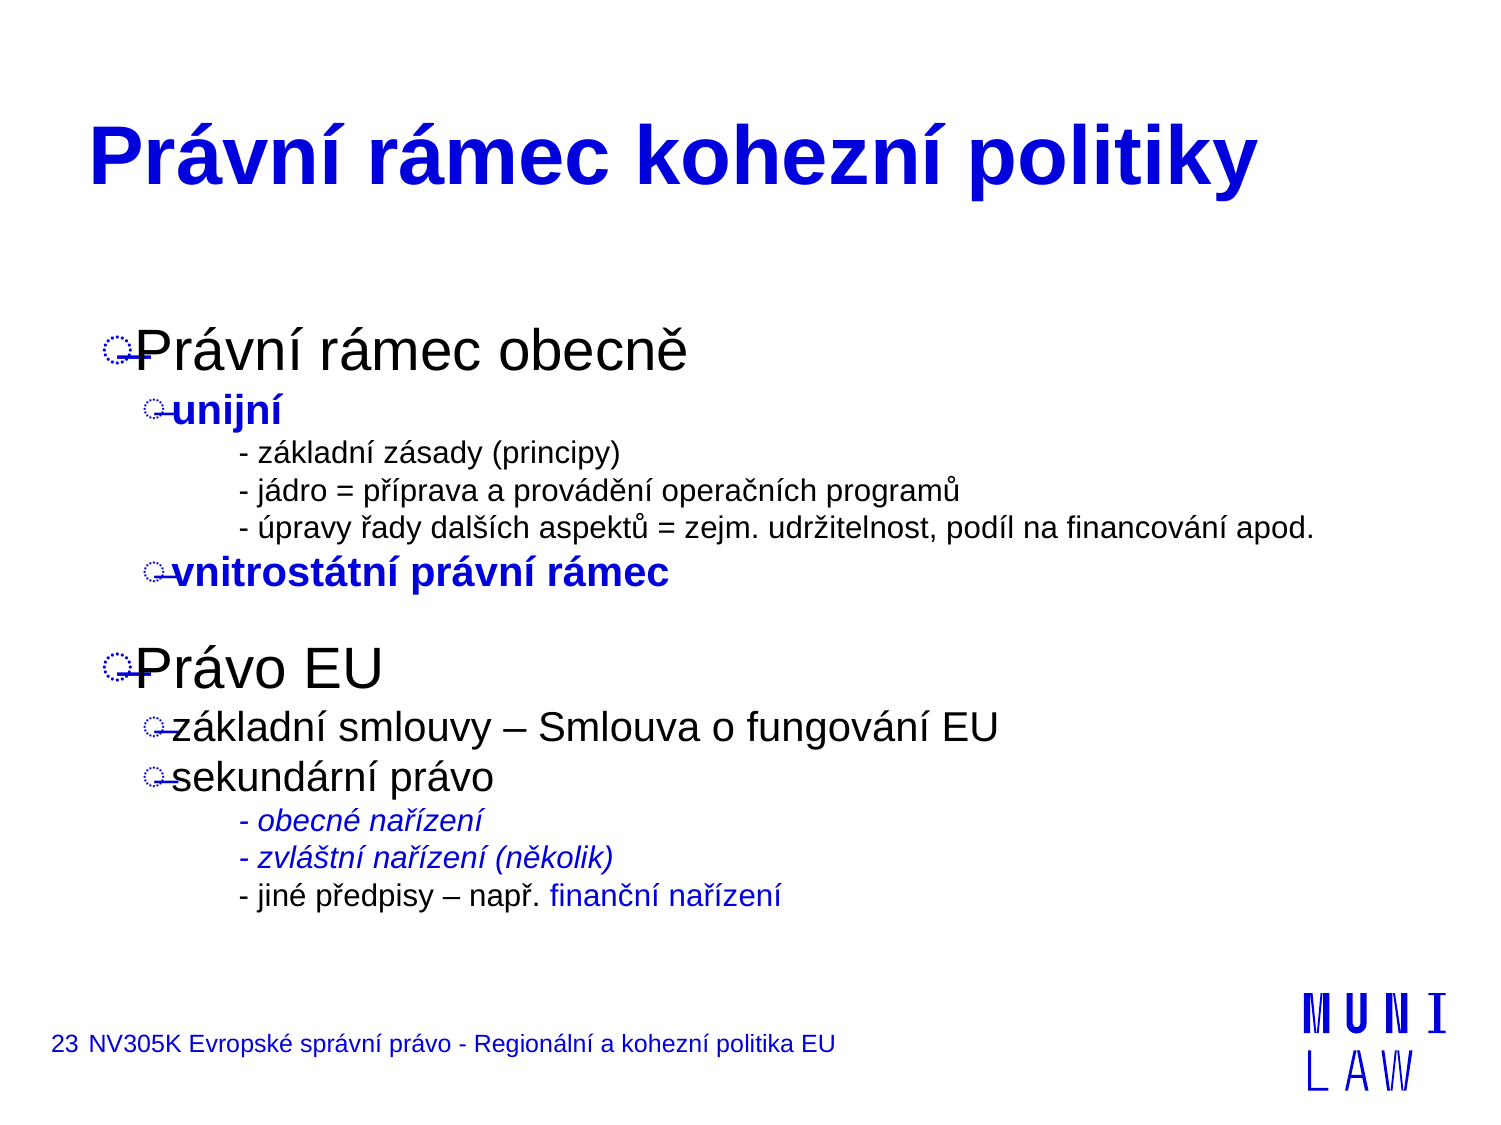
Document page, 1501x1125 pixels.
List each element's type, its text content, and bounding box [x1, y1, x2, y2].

title Právní rámec kohezní politiky [88, 118, 1412, 193]
footer NV305K Evropské správní právo - Regionální a kohezní politika EU [88, 1021, 1064, 1063]
list Právní rámec obecně unijní - základní zásady (principy) - jádro = příprava a provádění operačních programů - úpravy řady dalších aspektů = zejm. udržitelnost, podíl na financování apod. vnitrostátní právní rámec Právo EU základní smlouvy – Smlouva o fungování EU sekundární právo - obecné nařízení - zvláštní nařízení (několik) - jiné předpisy – např. finanční nařízení [88, 277, 1412, 957]
slide_number 23 [50, 1021, 82, 1063]
